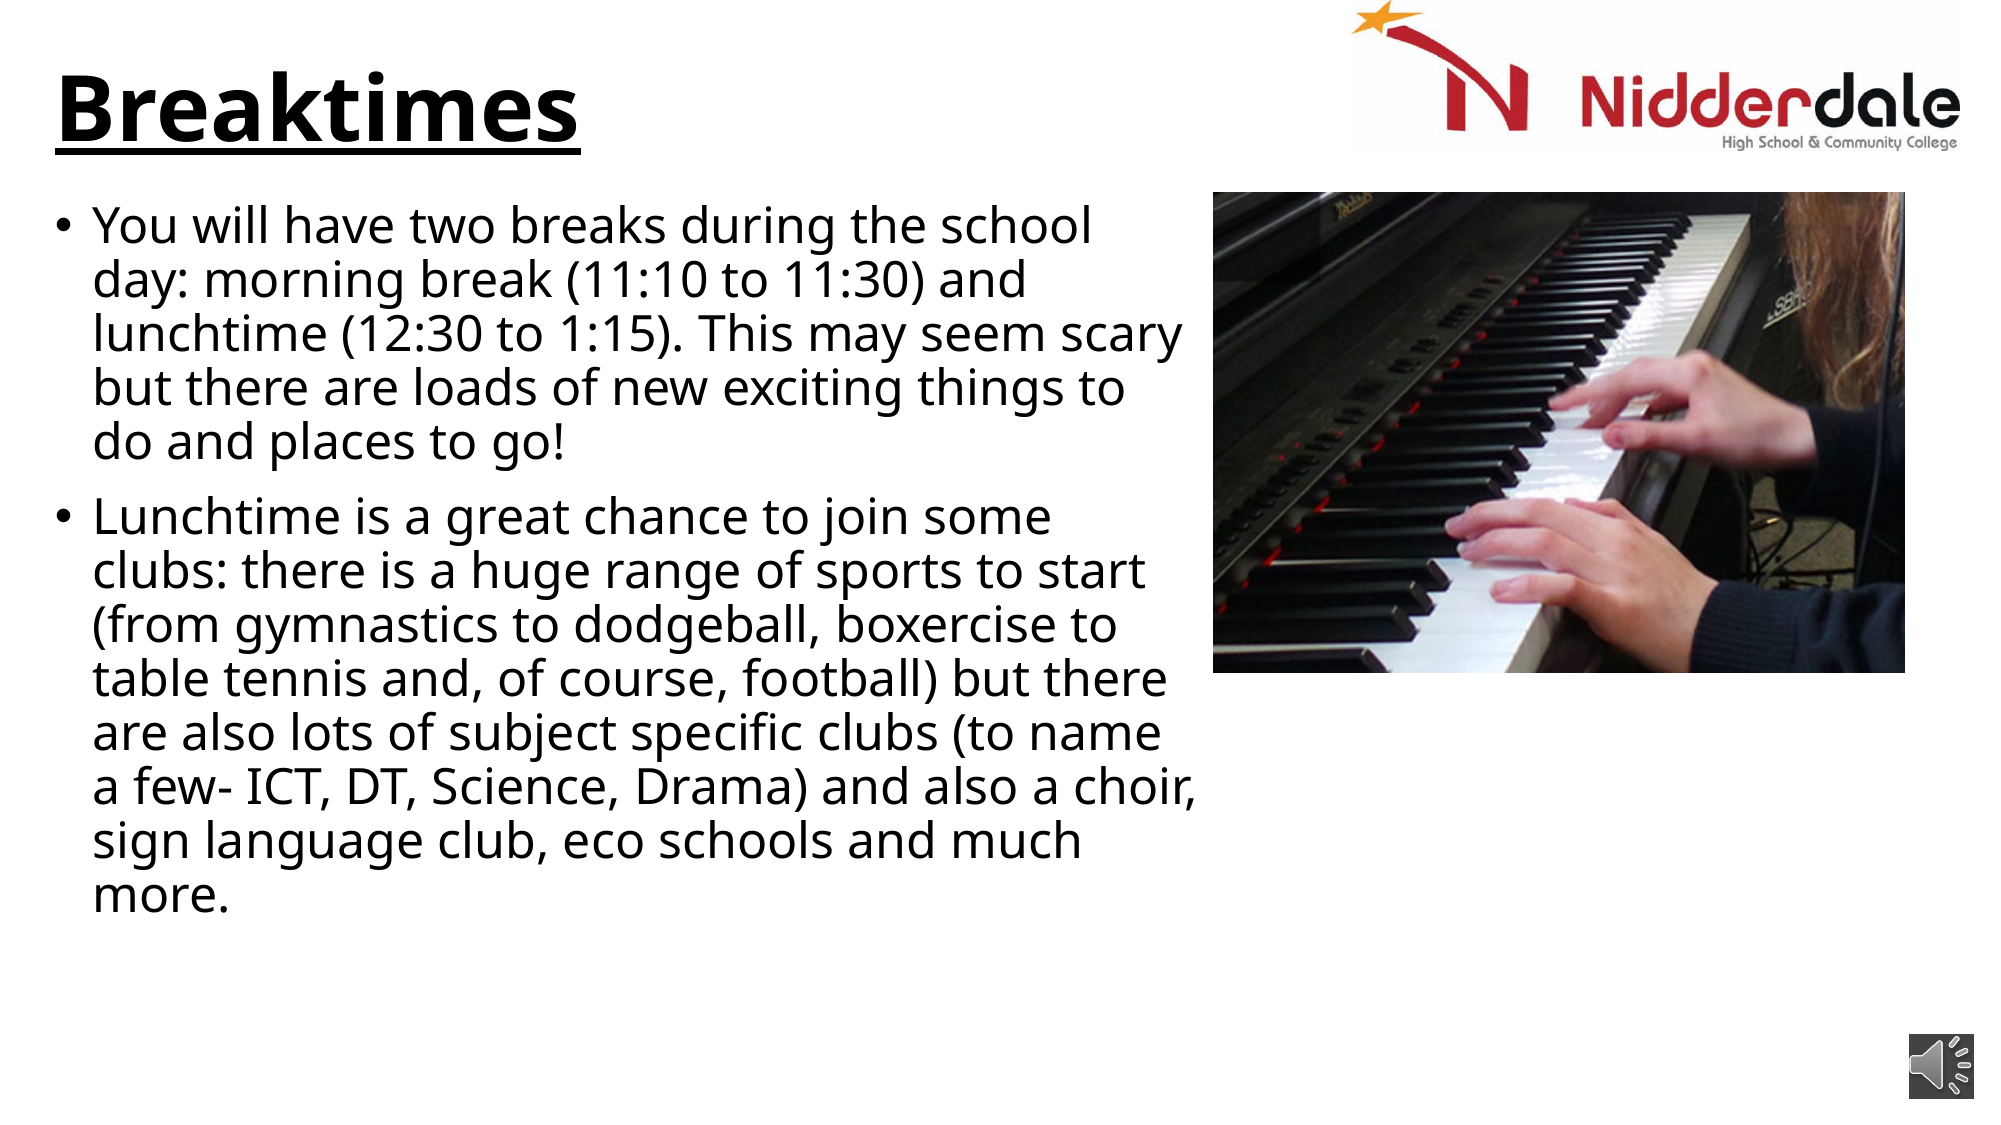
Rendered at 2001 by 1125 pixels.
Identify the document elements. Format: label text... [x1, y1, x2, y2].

picture [1213, 192, 1905, 673]
picture [1351, 0, 1960, 151]
list You will have two breaks during the school day: morning break (11:10 to 11:30) and lunchtime (12:30 to 1:15). This may seem scary but there are loads of new exciting things to do and places to go! Lunchtime is a great chance to join some clubs: there is a huge range of sports to start (from gymnastics to dodgeball, boxercise to table tennis and, of course, football) but there are also lots of subject specific clubs (to name a few- ICT, DT, Science, Drama) and also a choir, sign language club, eco schools and much more. [40, 192, 1214, 1122]
picture [1908, 1033, 1975, 1100]
title Breaktimes [40, 3, 1766, 192]
